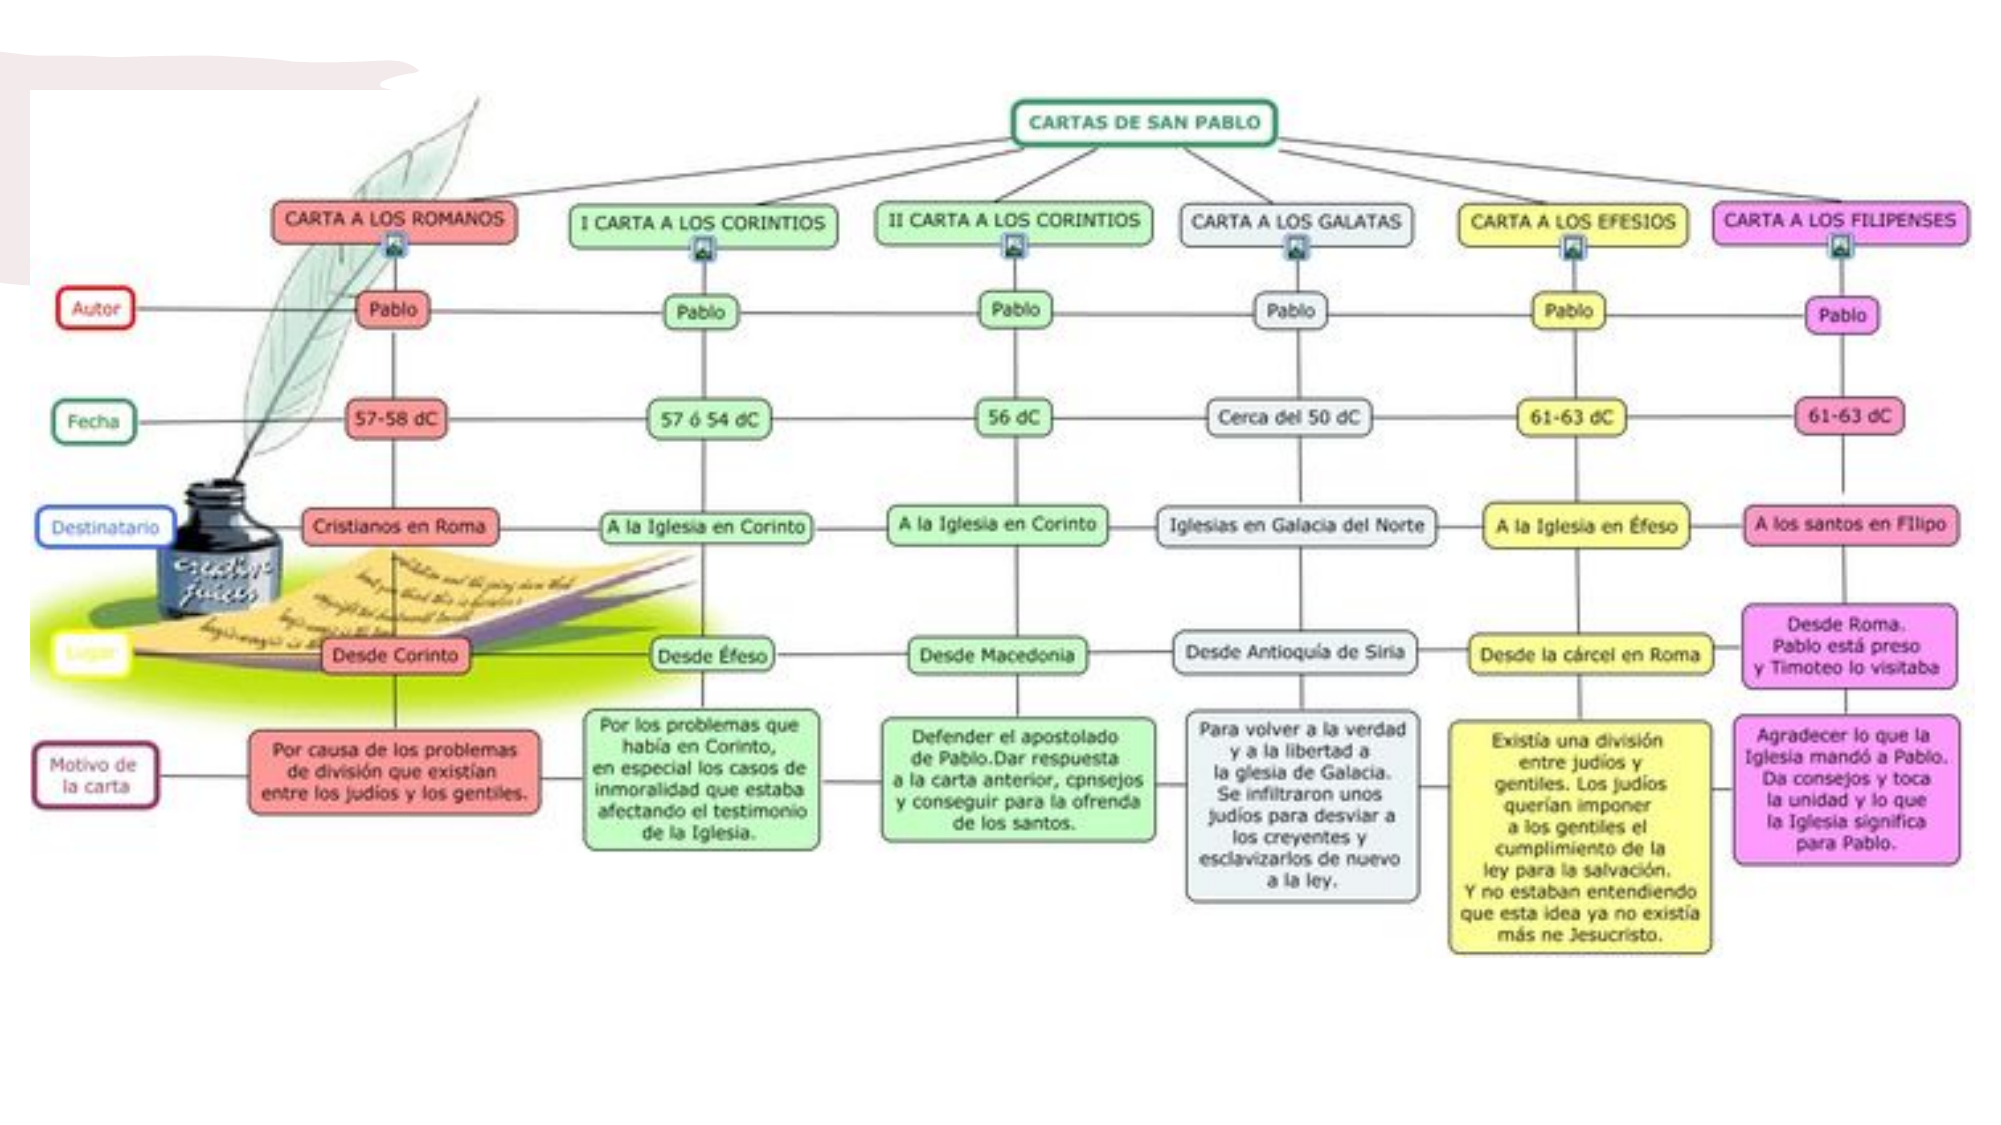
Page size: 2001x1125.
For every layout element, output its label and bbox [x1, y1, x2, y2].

list [30, 90, 1975, 958]
